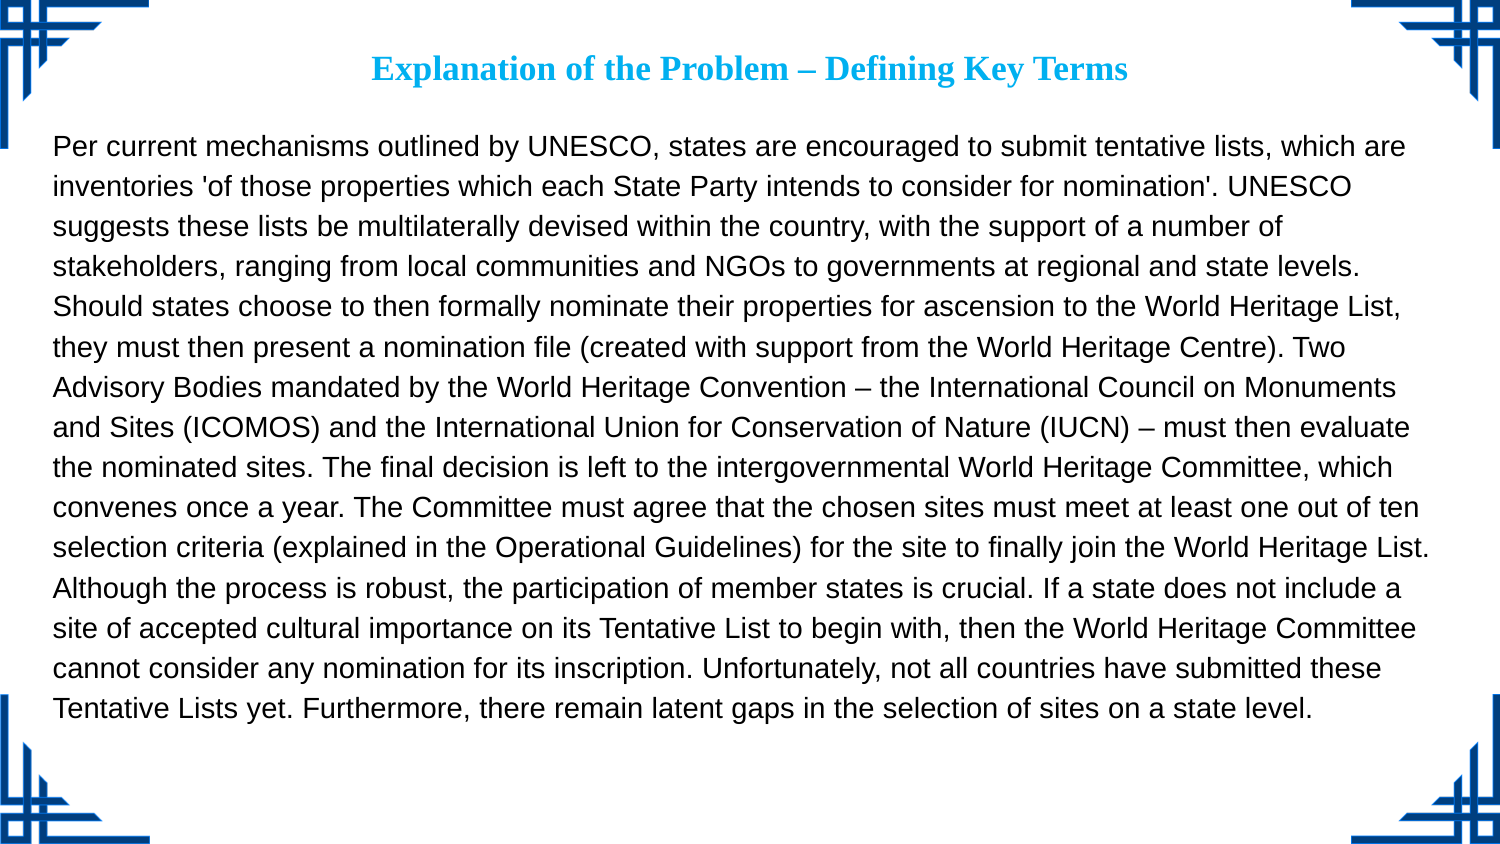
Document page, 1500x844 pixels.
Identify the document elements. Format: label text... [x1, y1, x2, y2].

subtitle Explanation of the Problem – Defining Key Terms Per current mechanisms outlined by UNESCO, states are encouraged to submit tentative lists, which are inventories 'of those properties which each State Party intends to consider for nomination'. UNESCO suggests these lists be multilaterally devised within the country, with the support of a number of stakeholders, ranging from local communities and NGOs to governments at regional and state levels. Should states choose to then formally nominate their properties for ascension to the World Heritage List, they must then present a nomination file (created with support from the World Heritage Centre). Two Advisory Bodies mandated by the World Heritage Convention – the International Council on Monuments and Sites (ICOMOS) and the International Union for Conservation of Nature (IUCN) – must then evaluate the nominated sites. The final decision is left to the intergovernmental World Heritage Committee, which convenes once a year. The Committee must agree that the chosen sites must meet at least one out of ten selection criteria (explained in the Operational Guidelines) for the site to finally join the World Heritage List. Although the process is robust, the participation of member states is crucial. If a state does not include a site of accepted cultural importance on its Tentative List to begin with, then the World Heritage Committee cannot consider any nomination for its inscription. Unfortunately, not all countries have submitted these Tentative Lists yet. Furthermore, there remain latent gaps in the selection of sites on a state level. [37, 37, 1463, 807]
picture [1350, 694, 1500, 844]
picture [0, 0, 150, 150]
picture [1350, 0, 1500, 150]
picture [0, 693, 150, 844]
